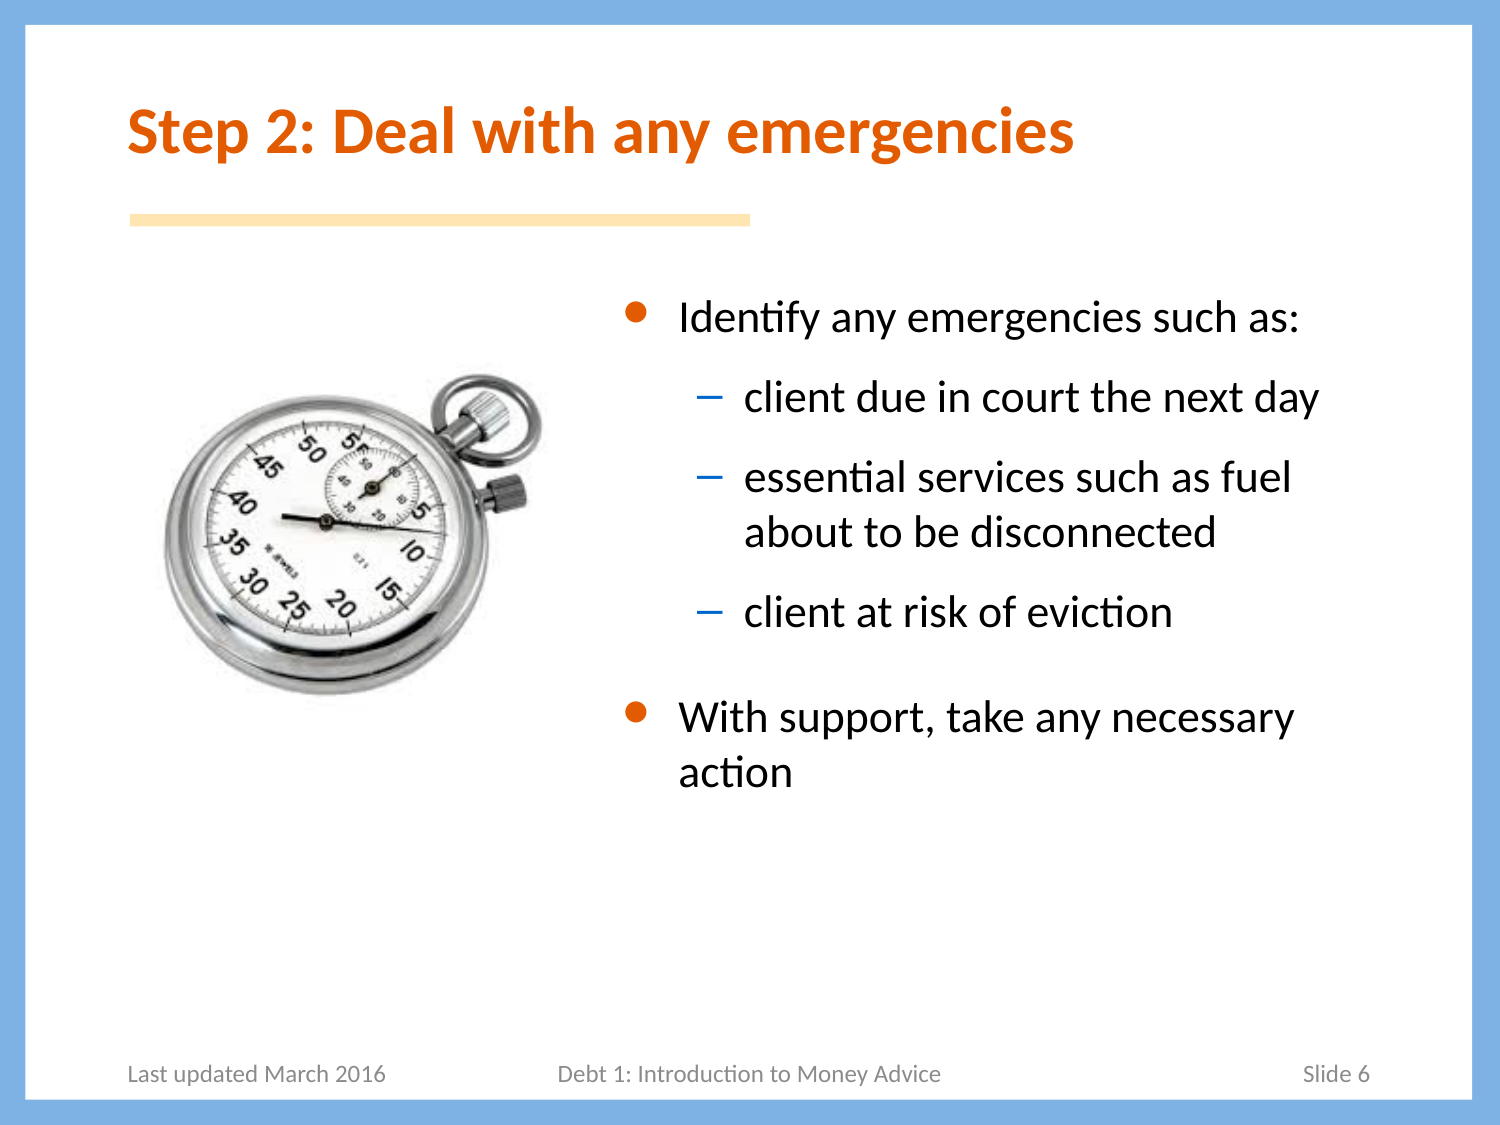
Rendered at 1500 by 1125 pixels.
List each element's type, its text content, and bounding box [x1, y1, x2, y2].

list Identify any emergencies such as: client due in court the next day essential services such as fuel about to be disconnected client at risk of eviction With support, take any necessary action [607, 278, 1388, 1005]
picture [96, 348, 587, 712]
title Step 2: Deal with any emergencies [112, 45, 1388, 208]
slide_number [112, 1042, 463, 1103]
footer Debt 1: Introduction to Money Advice [472, 1042, 1028, 1103]
slide_number Slide 6 [1187, 1042, 1386, 1103]
